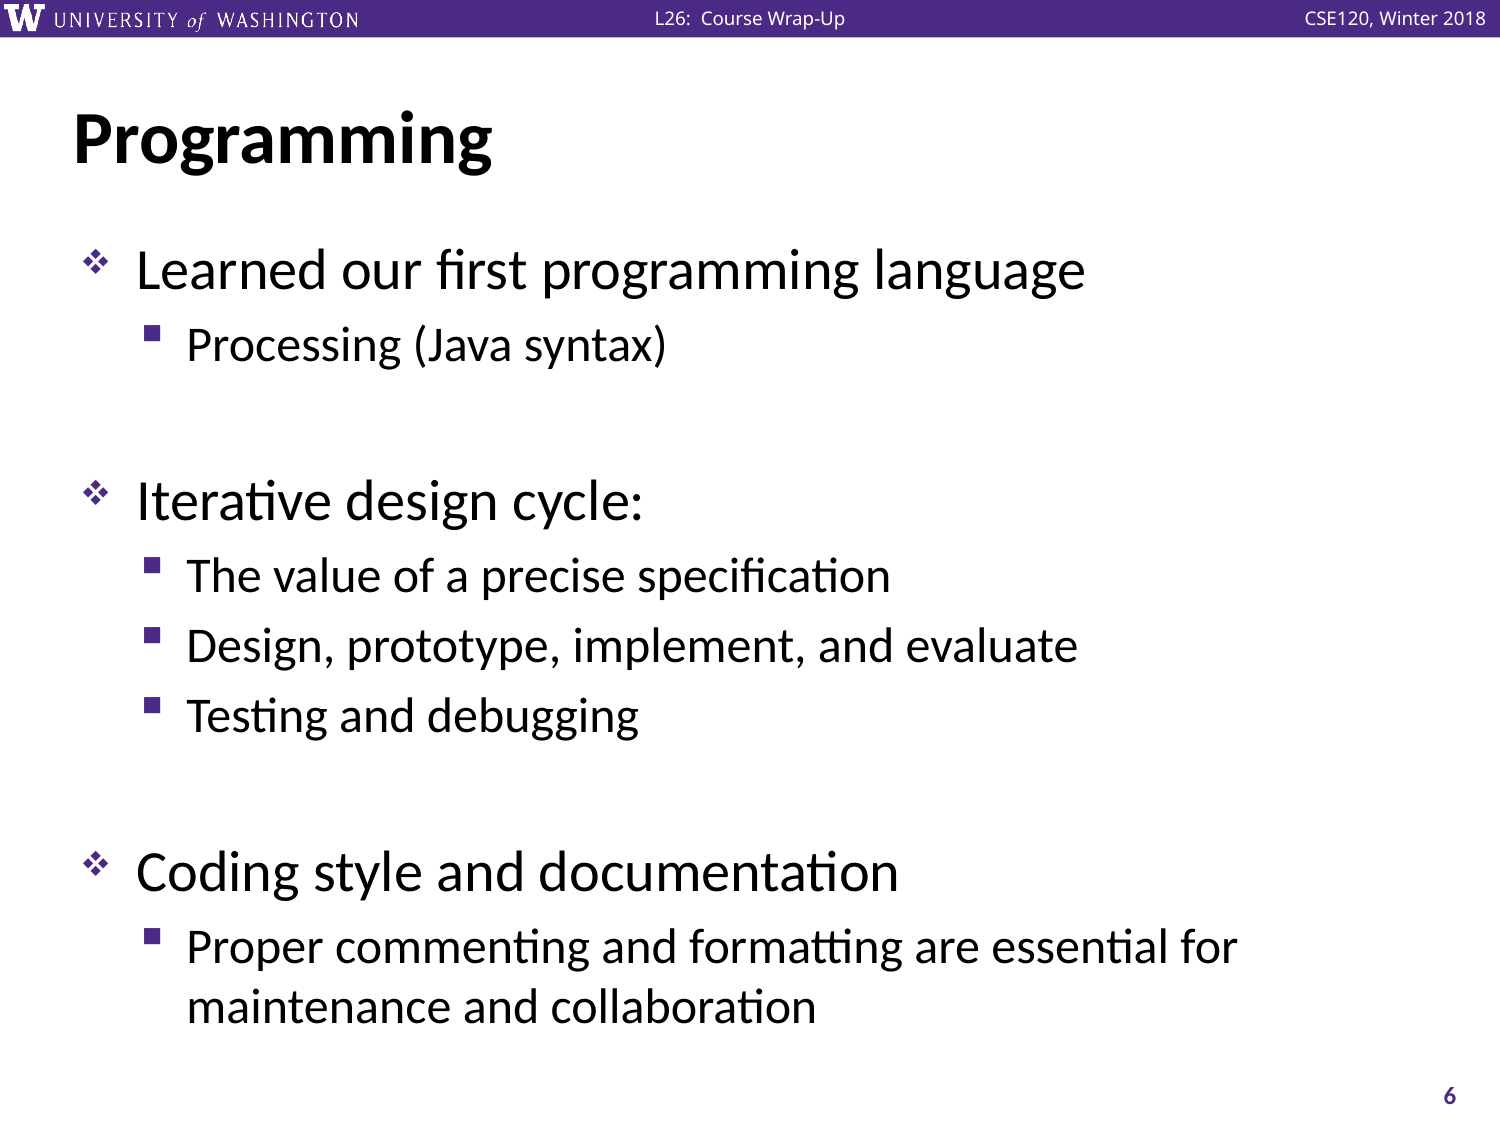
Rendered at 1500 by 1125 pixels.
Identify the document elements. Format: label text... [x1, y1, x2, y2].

list Learned our first programming language Processing (Java syntax) Iterative design cycle: The value of a precise specification Design, prototype, implement, and evaluate Testing and debugging Coding style and documentation Proper commenting and formatting are essential for maintenance and collaboration [64, 223, 1438, 1040]
picture [4, 4, 358, 32]
title Programming [58, 71, 1438, 197]
slide_number 6 [1400, 1065, 1500, 1125]
